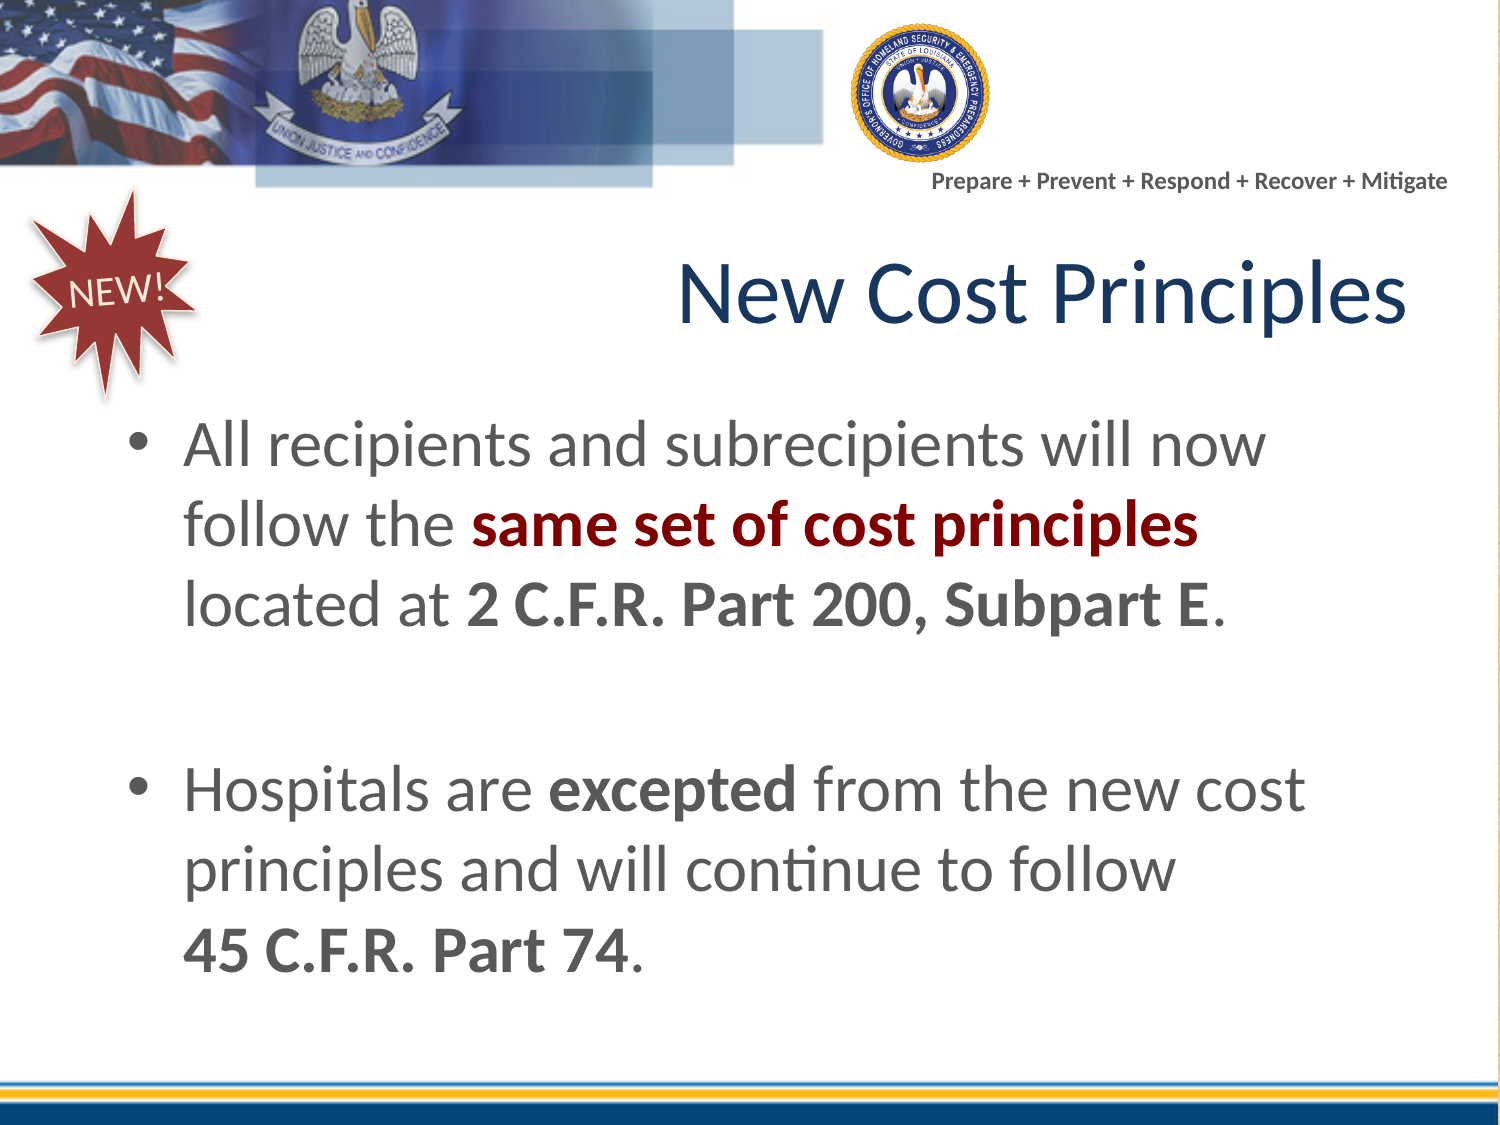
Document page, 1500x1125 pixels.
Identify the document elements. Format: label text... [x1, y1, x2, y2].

picture [0, 0, 1500, 1125]
list All recipients and subrecipients will now follow the same set of cost principles located at 2 C.F.R. Part 200, Subpart E. Hospitals are excepted from the new cost principles and will continue to follow 45 C.F.R. Part 74. [75, 392, 1425, 1060]
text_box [32, 187, 197, 400]
title New Cost Principles [201, 212, 1425, 361]
